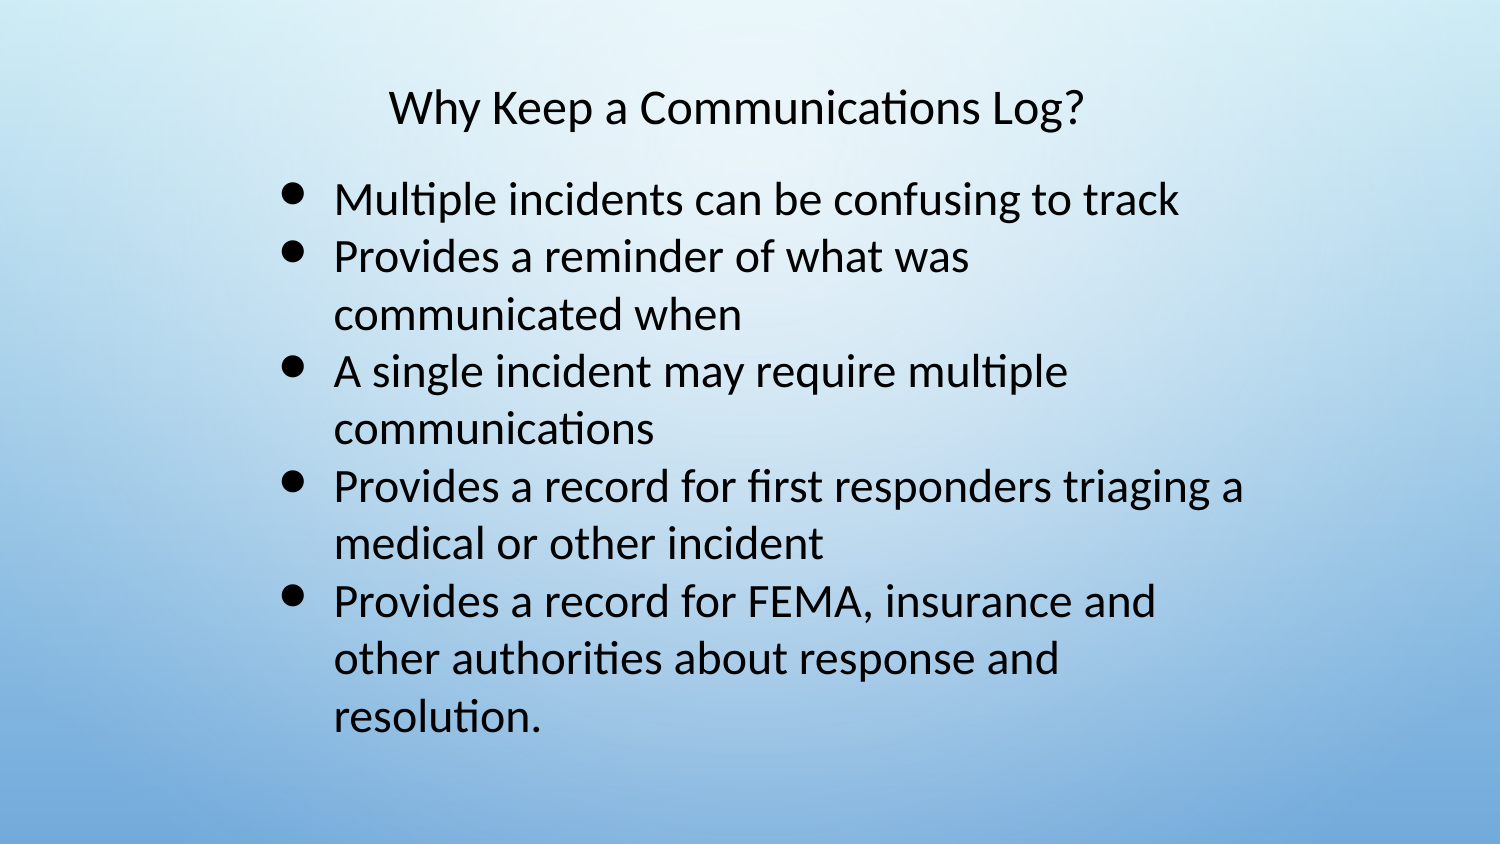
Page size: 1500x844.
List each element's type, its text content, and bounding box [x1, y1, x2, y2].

text_box Multiple incidents can be confusing to track Provides a reminder of what was communicated when A single incident may require multiple communications Provides a record for first responders triaging a medical or other incident Provides a record for FEMA, insurance and other authorities about response and resolution. [243, 152, 1276, 757]
title Why Keep a Communications Log? [62, 16, 1413, 193]
text_box Burlingame V Repeater: 146.805/-600kHz/192.8 Hz [0, 0, 1500, 290]
